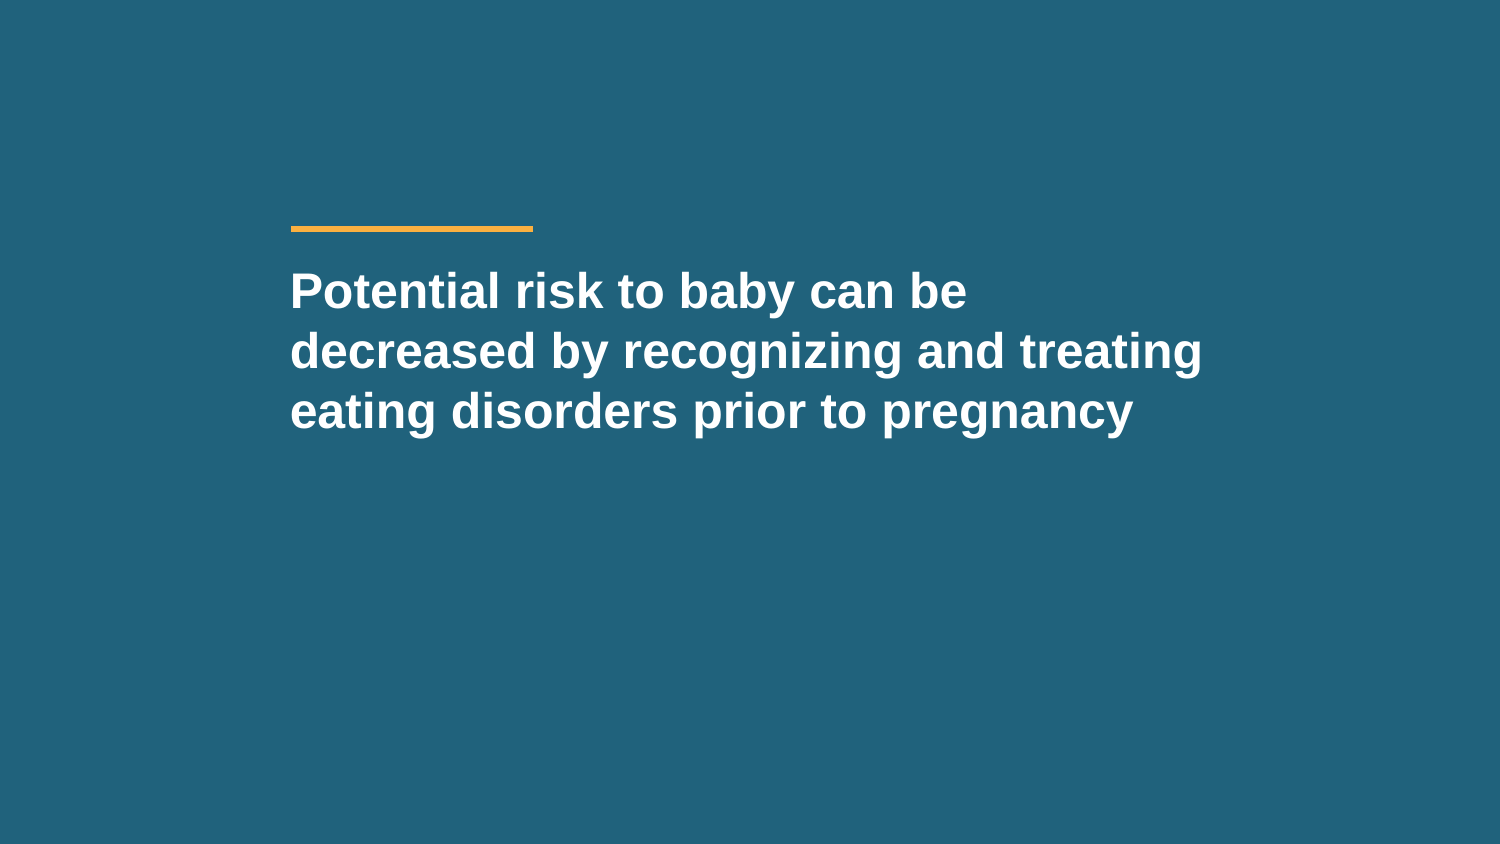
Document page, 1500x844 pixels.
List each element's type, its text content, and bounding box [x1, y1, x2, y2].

list Potential risk to baby can be decreased by recognizing and treating eating disorders prior to pregnancy [274, 251, 1226, 594]
